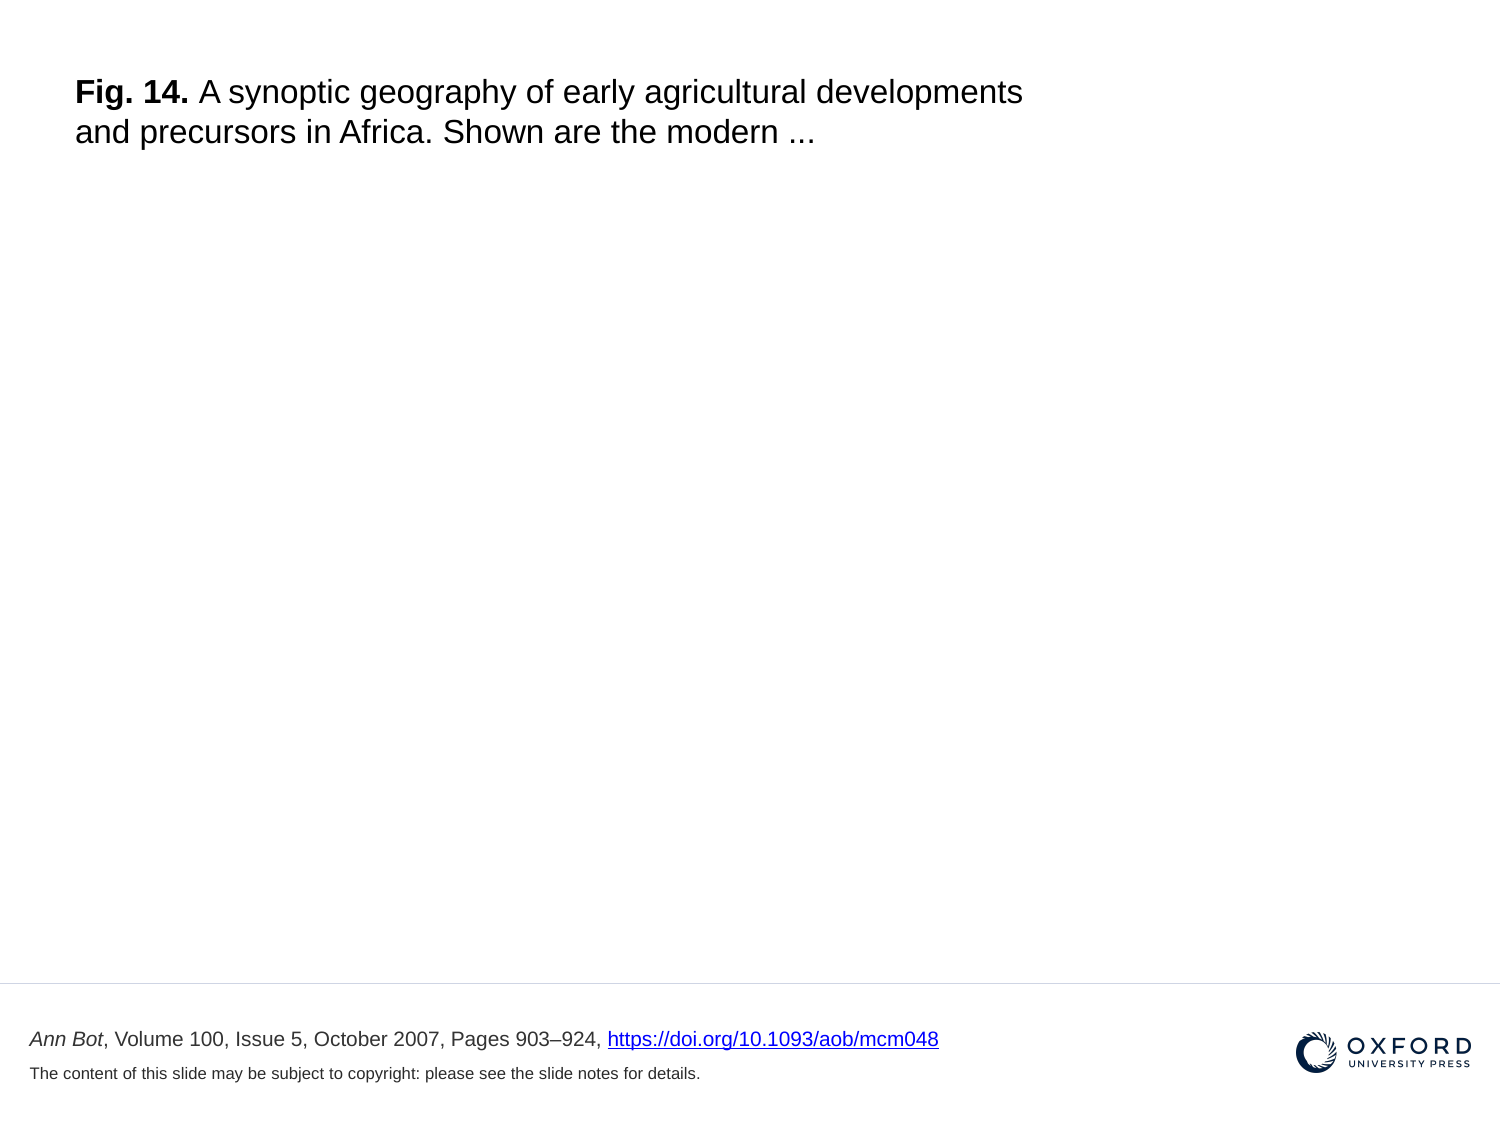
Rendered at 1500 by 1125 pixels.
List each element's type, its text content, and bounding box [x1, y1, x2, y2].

footer Ann Bot, Volume 100, Issue 5, October 2007, Pages 903–924, https://doi.org/10.1093/aob/mcm048 The content of this slide may be subject to copyright: please see the slide notes for details. [0, 983, 1260, 1125]
title Fig. 14. A synoptic geography of early agricultural developments and precursors in Africa. Shown are the modern ... [75, 69, 1078, 171]
picture [1296, 1032, 1471, 1073]
